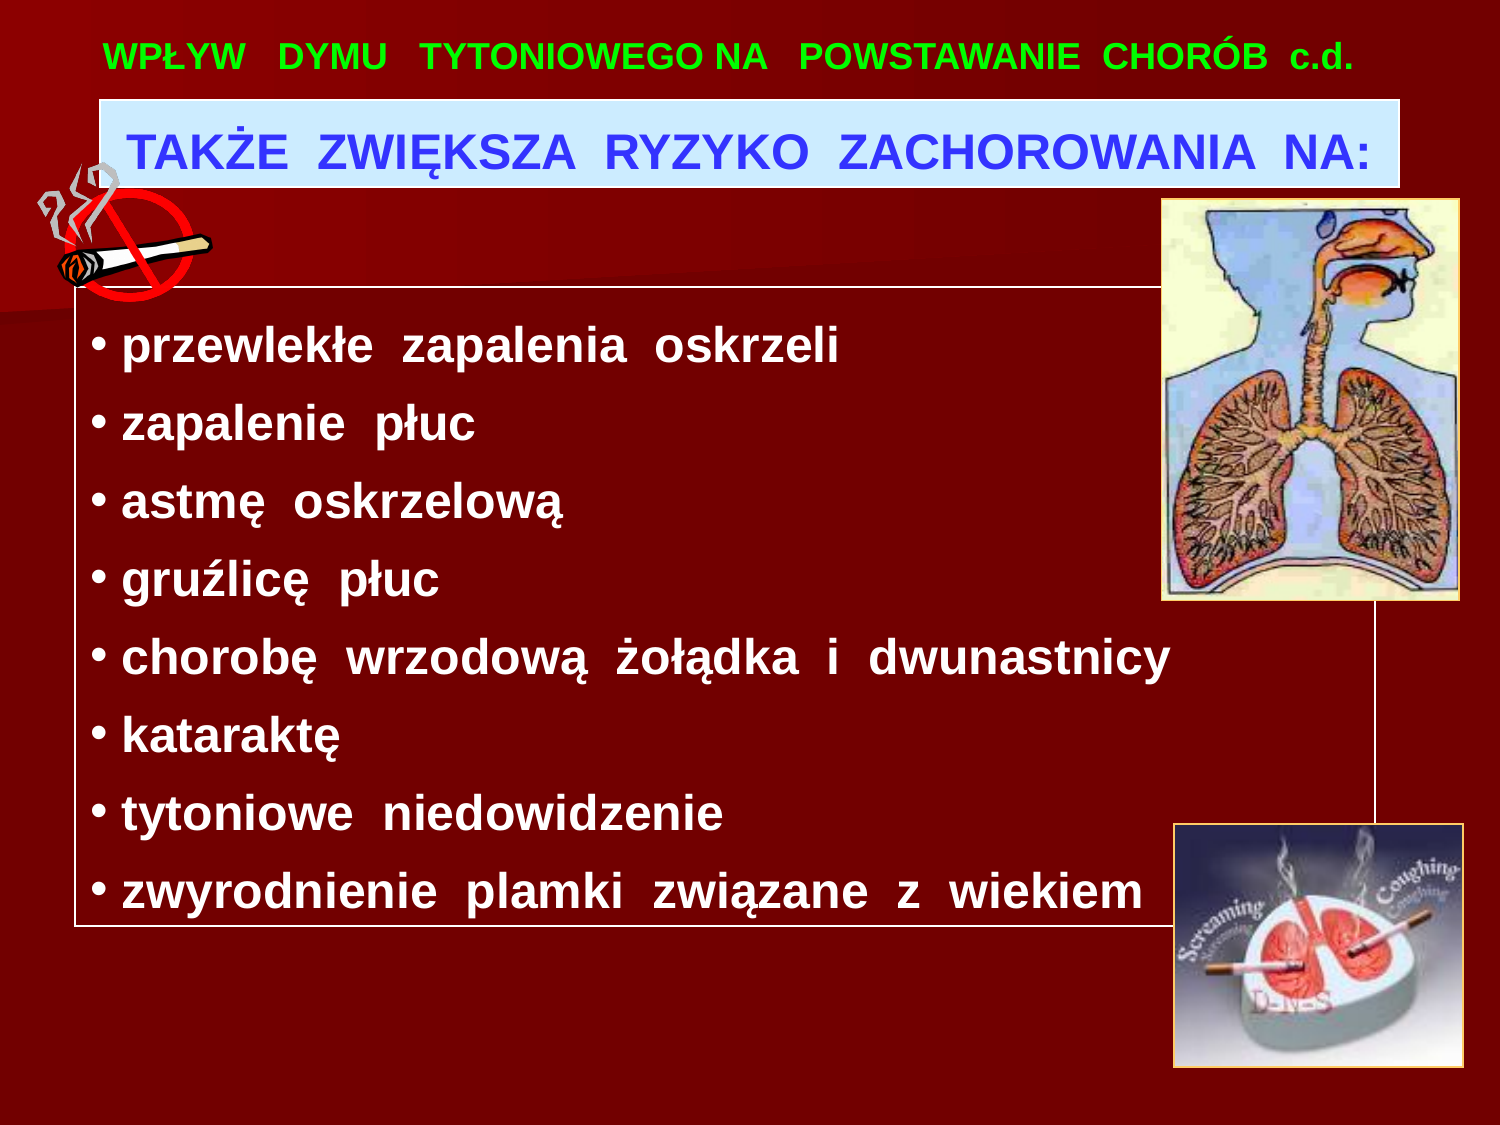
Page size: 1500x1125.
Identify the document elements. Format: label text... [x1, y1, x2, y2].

picture [1162, 199, 1459, 601]
picture [37, 161, 213, 302]
text_box TAKŻE ZWIĘKSZA RYZYKO ZACHOROWANIA NA: [99, 130, 1400, 187]
text_box przewlekłe zapalenia oskrzeli zapalenie płuc astmę oskrzelową gruźlicę płuc chorobę wrzodową żołądka i dwunastnicy kataraktę tytoniowe niedowidzenie zwyrodnienie plamki związane z wiekiem [75, 287, 1375, 926]
text_box WPŁYW DYMU TYTONIOWEGO NA POWSTAWANIE CHORÓB c.d. [87, 24, 1425, 130]
picture [1174, 824, 1463, 1067]
